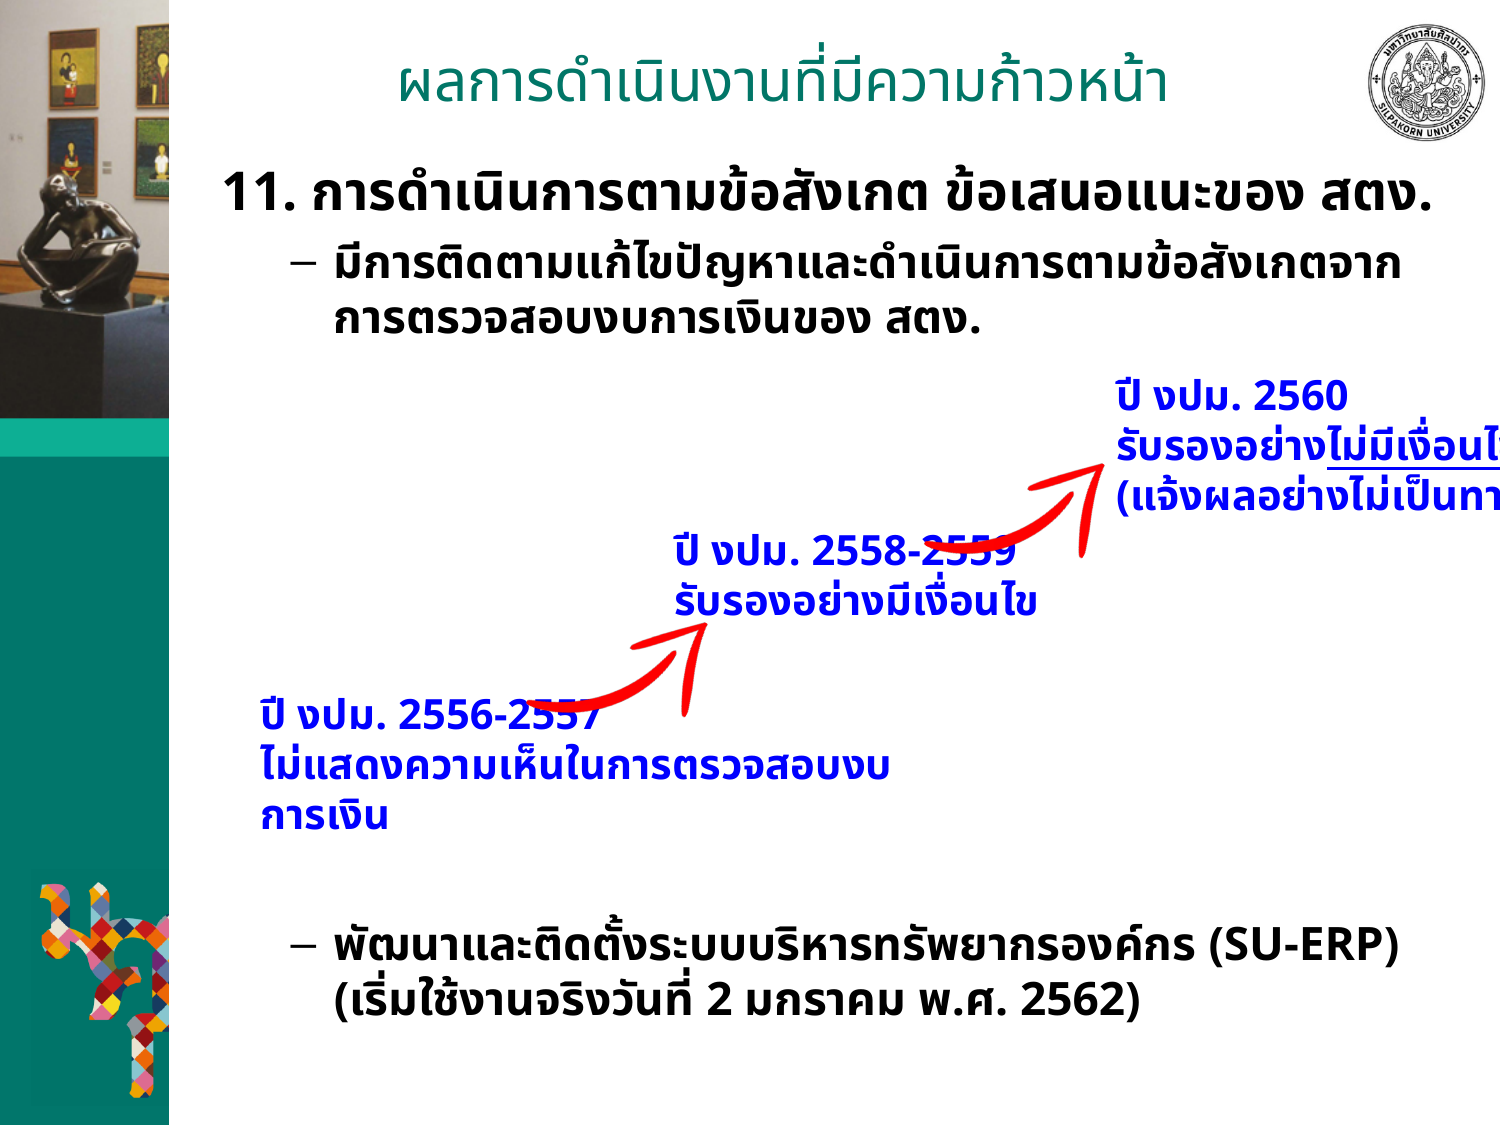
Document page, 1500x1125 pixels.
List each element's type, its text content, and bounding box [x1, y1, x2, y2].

list 11. การดำเนินการตามข้อสังเกต ข้อเสนอแนะของ สตง. มีการติดตามแก้ไขปัญหาและดำเนินการตามข้อสังเกตจากการตรวจสอบงบการเงินของ สตง. พัฒนาและติดตั้งระบบบริหารทรัพยากรองค์กร (SU-ERP) (เริ่มใช้งานจริงวันที่ 2 มกราคม พ.ศ. 2562) [206, 149, 1471, 680]
list 11. การดำเนินการตามข้อสังเกต ข้อเสนอแนะของ สตง. มีการติดตามแก้ไขปัญหาและดำเนินการตามข้อสังเกตจากการตรวจสอบงบการเงินของ สตง. พัฒนาและติดตั้งระบบบริหารทรัพยากรองค์กร (SU-ERP) (เริ่มใช้งานจริงวันที่ 2 มกราคม พ.ศ. 2562) [206, 527, 1471, 1083]
text_box ปี งปม. 2556-2557 ไม่แสดงความเห็นในการตรวจสอบงบการเงิน [171, 680, 922, 846]
picture [1364, 19, 1488, 143]
picture [0, 0, 169, 418]
text_box ปี งปม. 2558-2559 รับรองอย่างมีเงื่อนไข [584, 516, 1335, 631]
text_box ปี งปม. 2560 รับรองอย่างไม่มีเงื่อนไข (แจ้งผลอย่างไม่เป็นทางการ) [1026, 361, 1500, 527]
picture [31, 869, 169, 1106]
picture [924, 406, 1129, 618]
picture [526, 565, 732, 777]
title ผลการดำเนินงานที่มีความก้าวหน้า [194, 19, 1388, 138]
